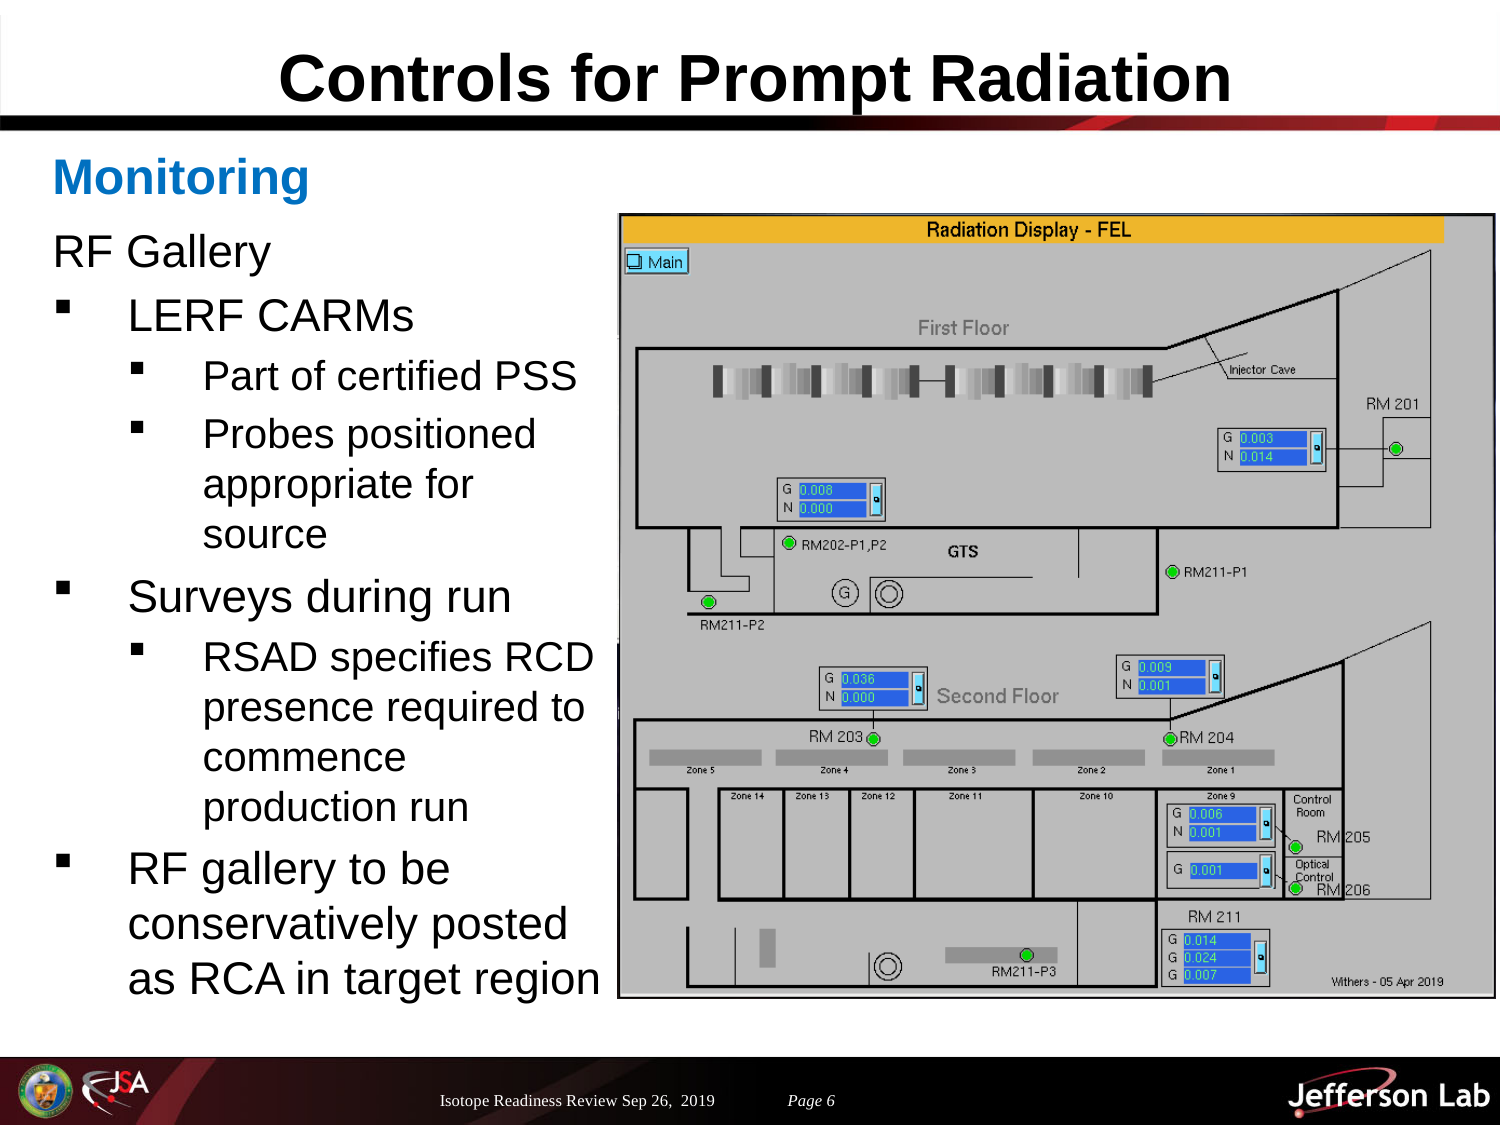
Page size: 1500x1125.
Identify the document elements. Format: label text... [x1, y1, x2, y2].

title Controls for Prompt Radiation [62, 0, 1451, 151]
text_box Monitoring [37, 137, 388, 213]
list RF Gallery LERF CARMs Part of certified PSS Probes positioned appropriate for source Surveys during run RSAD specifies RCD presence required to commence production run RF gallery to be conservatively posted as RCA in target region [37, 213, 615, 965]
picture [0, 0, 1500, 1125]
